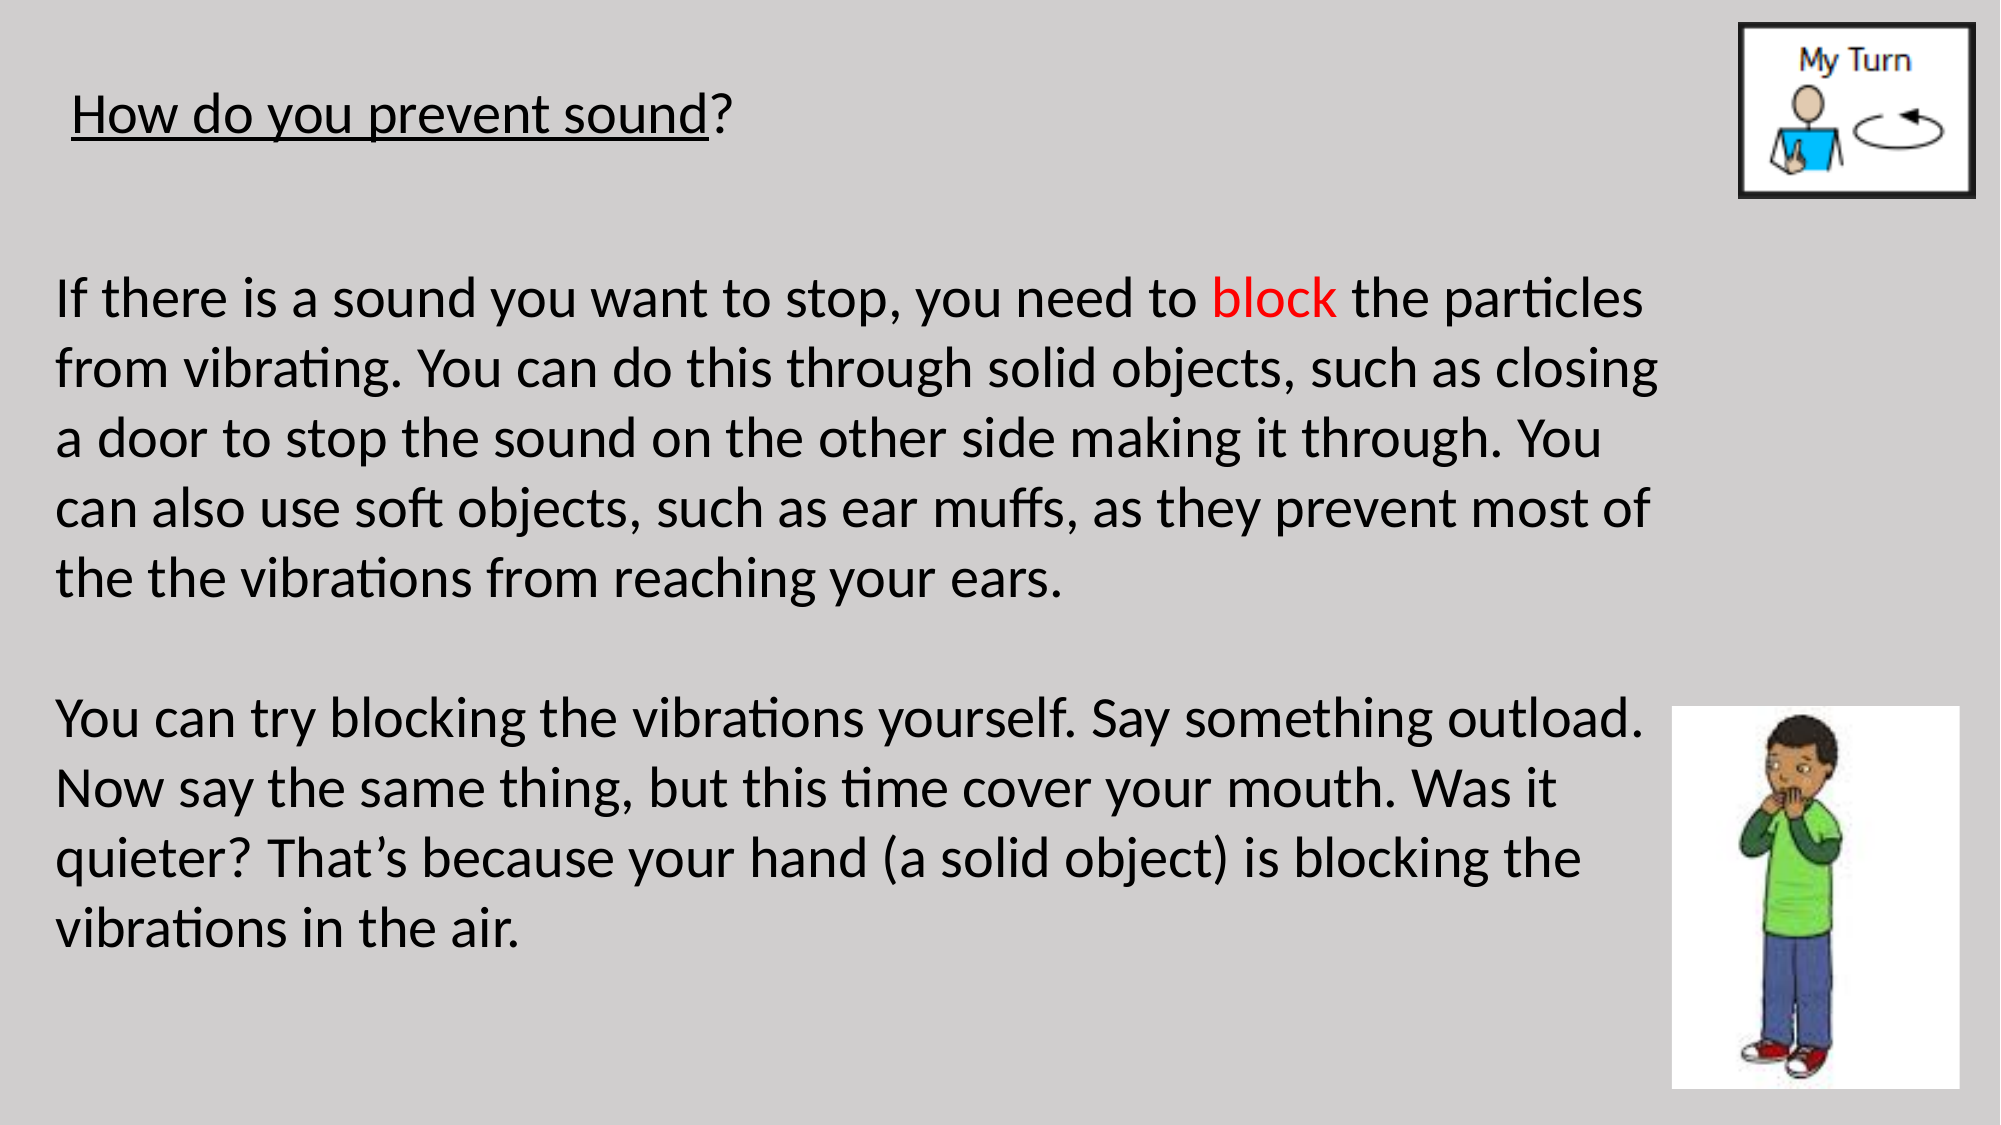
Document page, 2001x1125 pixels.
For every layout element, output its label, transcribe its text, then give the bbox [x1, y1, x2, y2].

text_box If there is a sound you want to stop, you need to block the particles from vibrating. You can do this through solid objects, such as closing a door to stop the sound on the other side making it through. You can also use soft objects, such as ear muffs, as they prevent most of the the vibrations from reaching your ears. You can try blocking the vibrations yourself. Say something outload. Now say the same thing, but this time cover your mouth. Was it quieter? That’s because your hand (a solid object) is blocking the vibrations in the air. [41, 251, 1709, 967]
picture [1671, 706, 1960, 1089]
text_box How do you prevent sound? [56, 67, 771, 153]
picture [1738, 22, 1976, 199]
